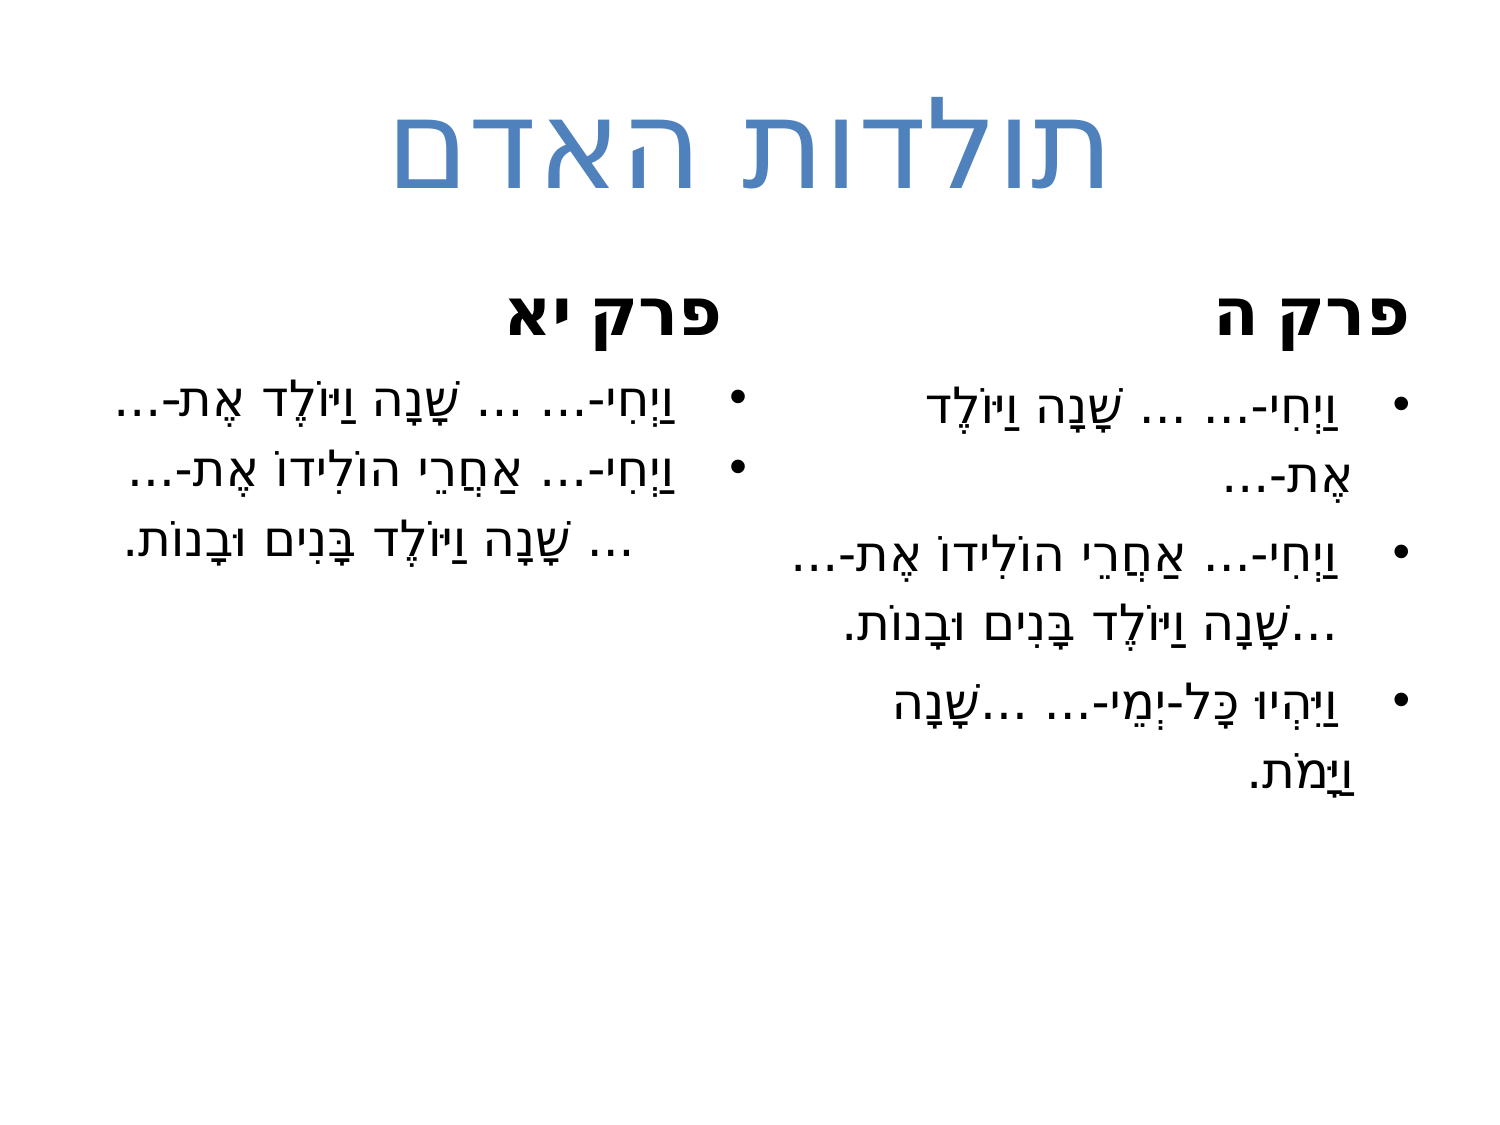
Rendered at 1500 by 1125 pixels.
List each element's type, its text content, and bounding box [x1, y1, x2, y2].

list פרק ה [761, 251, 1425, 356]
title תולדות האדם [75, 45, 1425, 233]
list וַיְחִי-... ... שָׁנָה וַיּוֹלֶד אֶת-... וַיְחִי-... אַחֲרֵי הוֹלִידוֹ אֶת-... ...שָׁנָה וַיּוֹלֶד בָּנִים וּבָנוֹת. וַיִּהְיוּ כָּל-יְמֵי-... ...שָׁנָה וַיָּמֹת. [761, 356, 1425, 1005]
list וַיְחִי-... ... שָׁנָה וַיּוֹלֶד אֶת-ּ... וַיְחִי-... אַחֲרֵי הוֹלִידוֹ אֶת-... ... שָׁנָה וַיּוֹלֶד בָּנִים וּבָנוֹת. [75, 349, 761, 999]
list פרק יא [75, 251, 738, 349]
